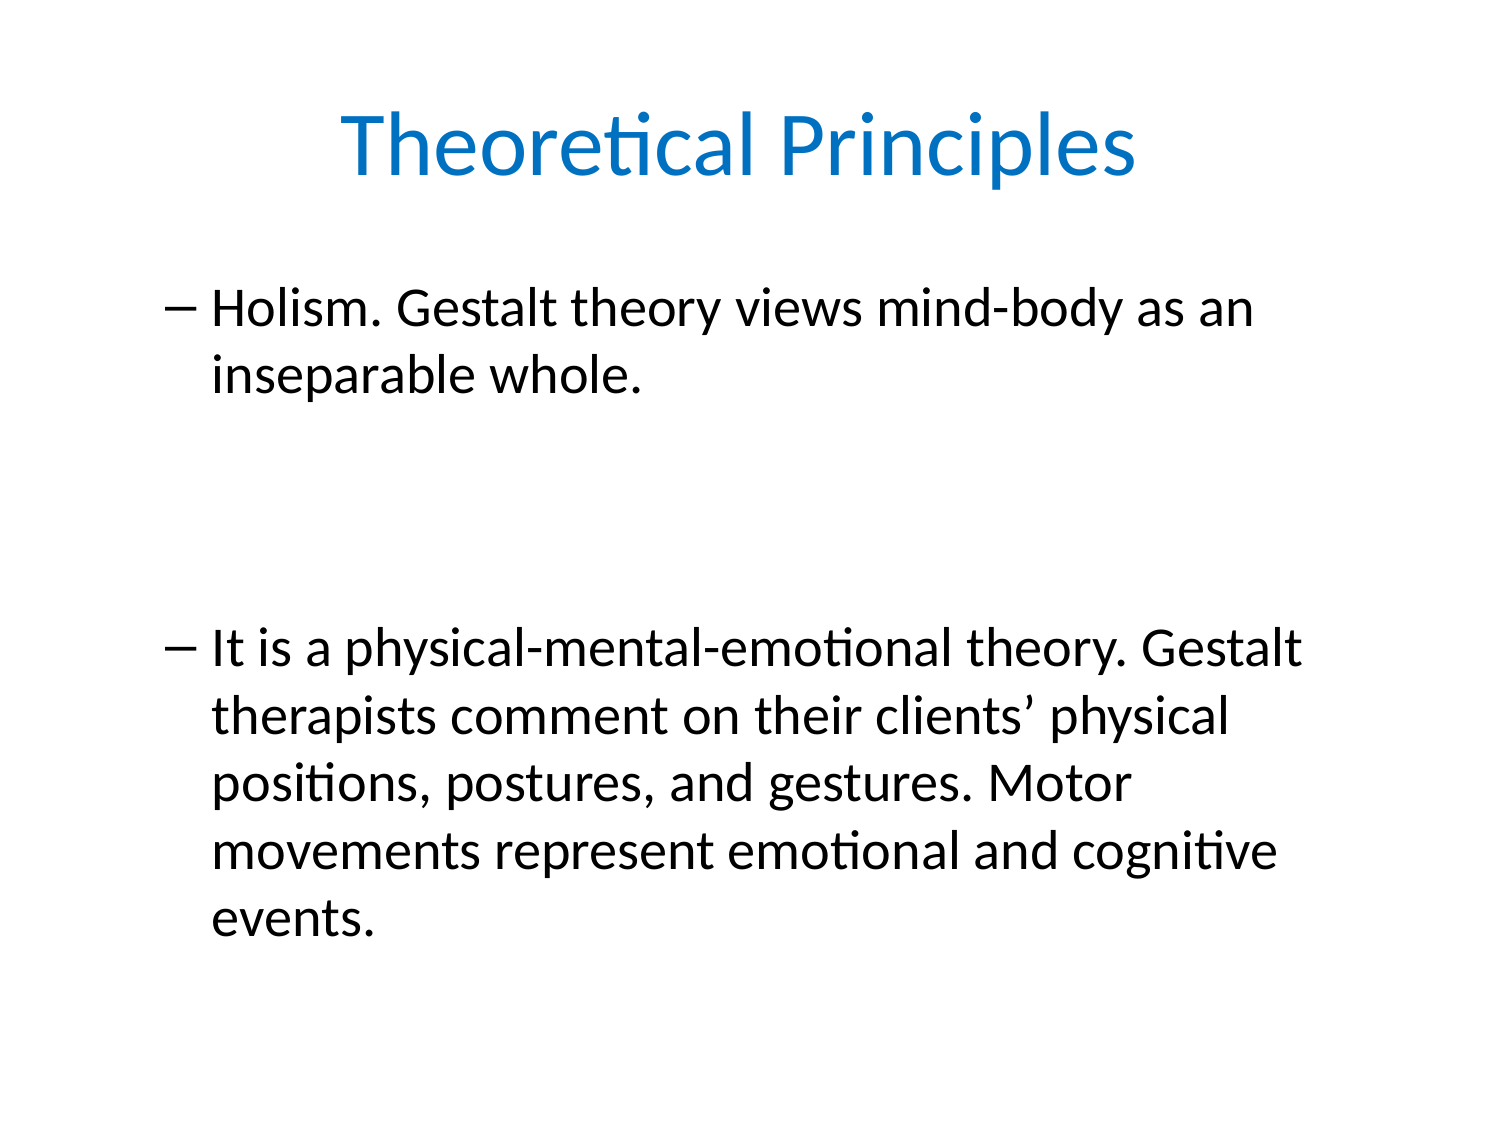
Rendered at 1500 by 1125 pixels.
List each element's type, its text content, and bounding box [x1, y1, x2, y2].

list Holism. Gestalt theory views mind-body as an inseparable whole. It is a physical-mental-emotional theory. Gestalt therapists comment on their clients’ physical positions, postures, and gestures. Motor movements represent emotional and cognitive events. [75, 262, 1425, 1005]
title Theoretical Principles [75, 45, 1425, 233]
